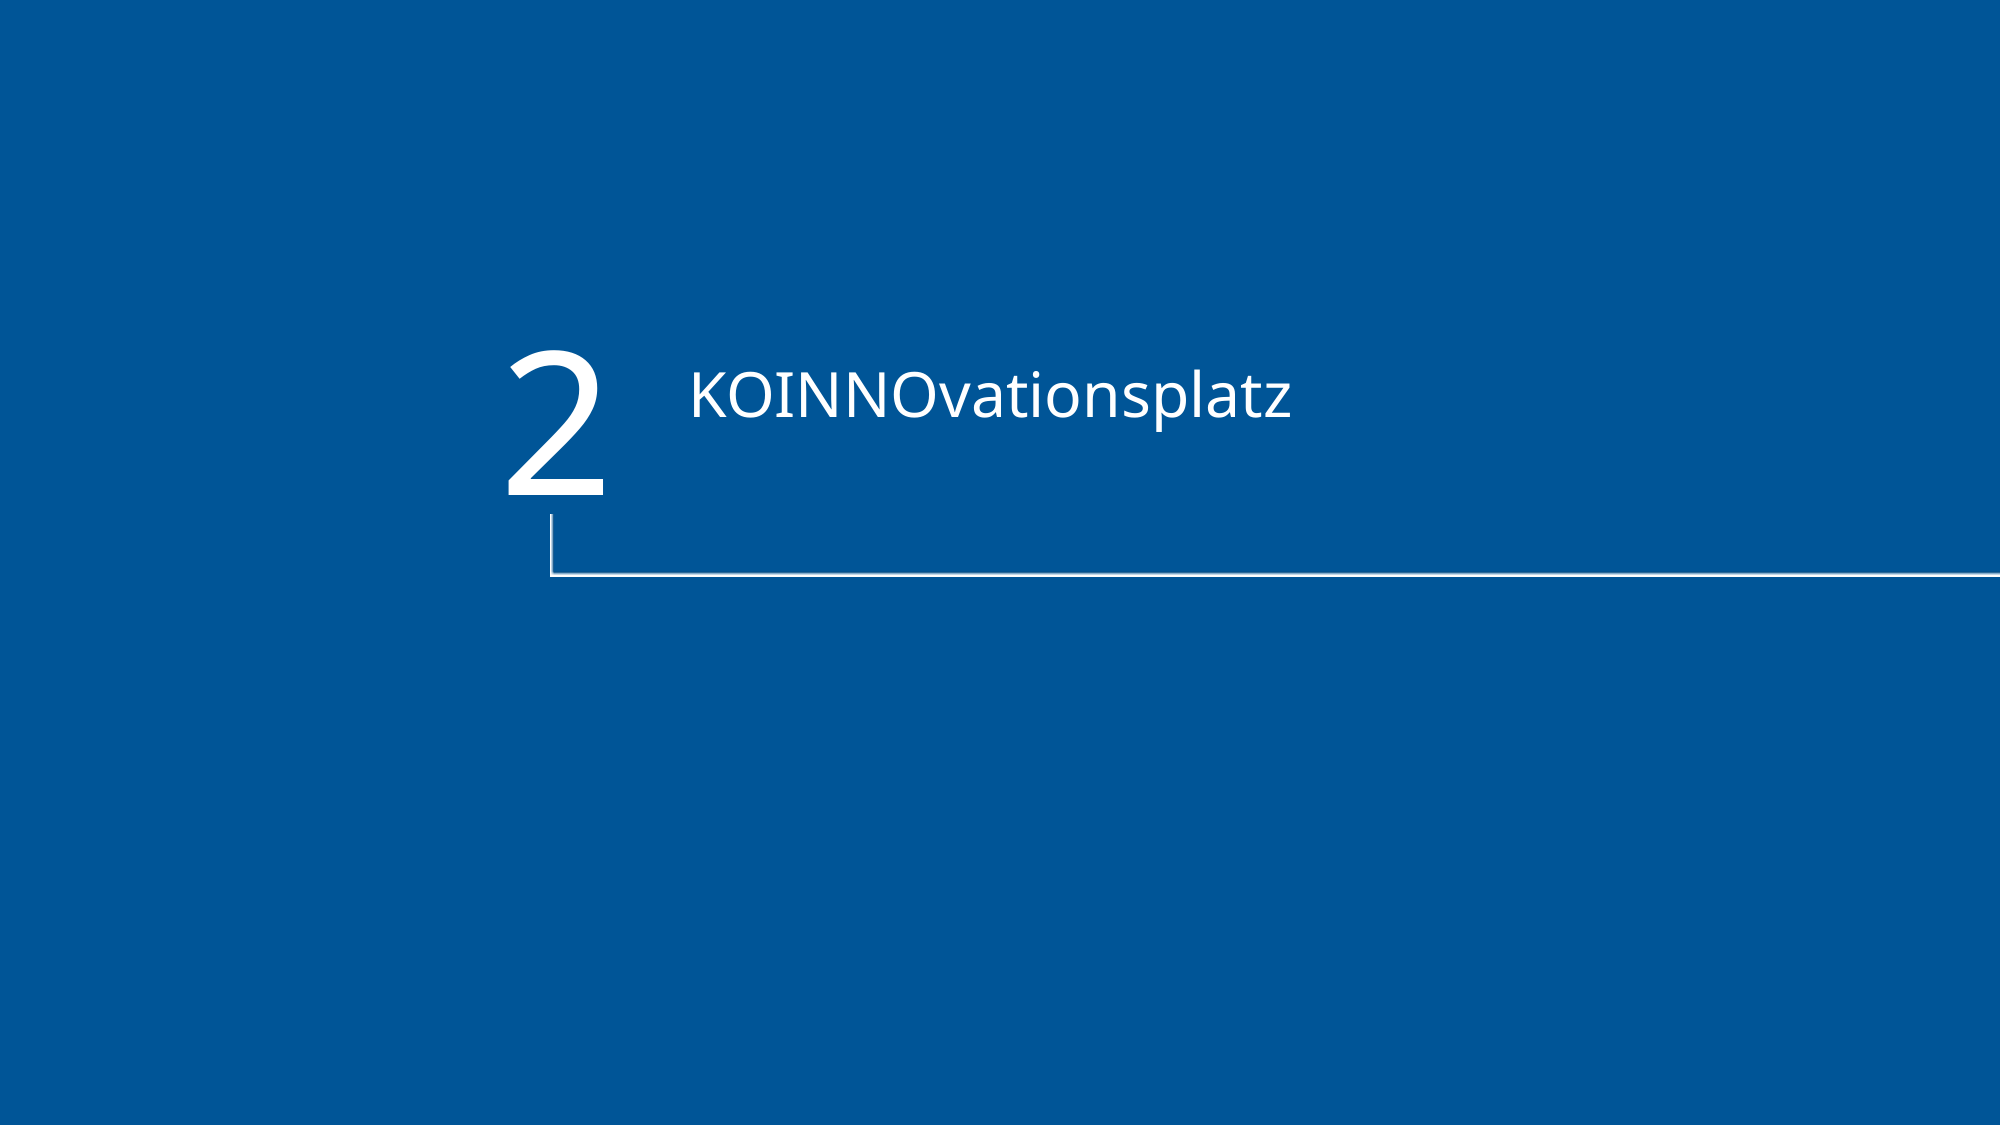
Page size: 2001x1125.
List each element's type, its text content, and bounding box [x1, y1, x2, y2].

picture [550, 514, 2000, 577]
text_box KOINNOvationsplatz [673, 347, 1918, 438]
text_box 2 [484, 288, 674, 543]
